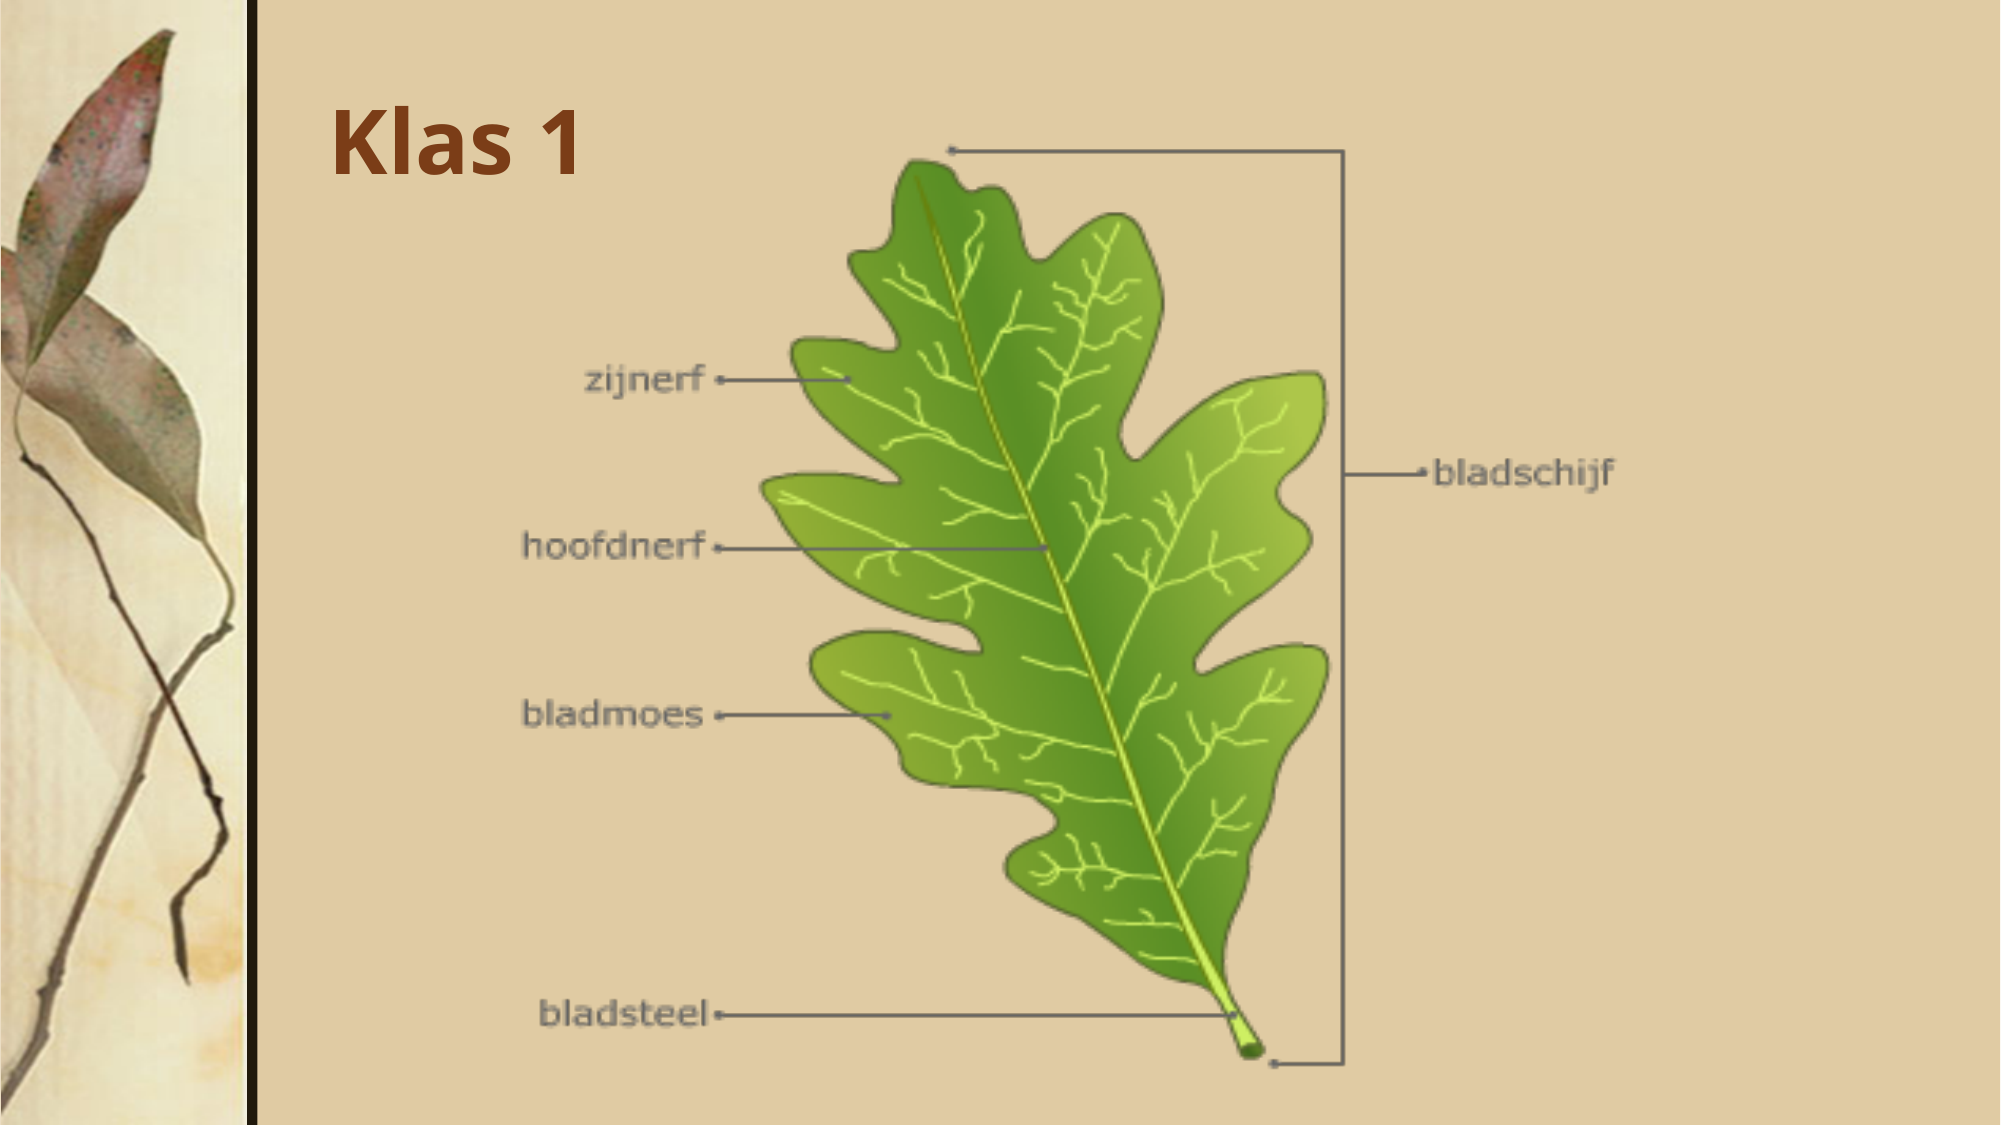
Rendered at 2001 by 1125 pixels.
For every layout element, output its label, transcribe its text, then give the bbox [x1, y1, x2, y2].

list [491, 128, 1662, 1075]
picture [1, 0, 247, 1125]
title Klas 1 [313, 45, 1954, 233]
